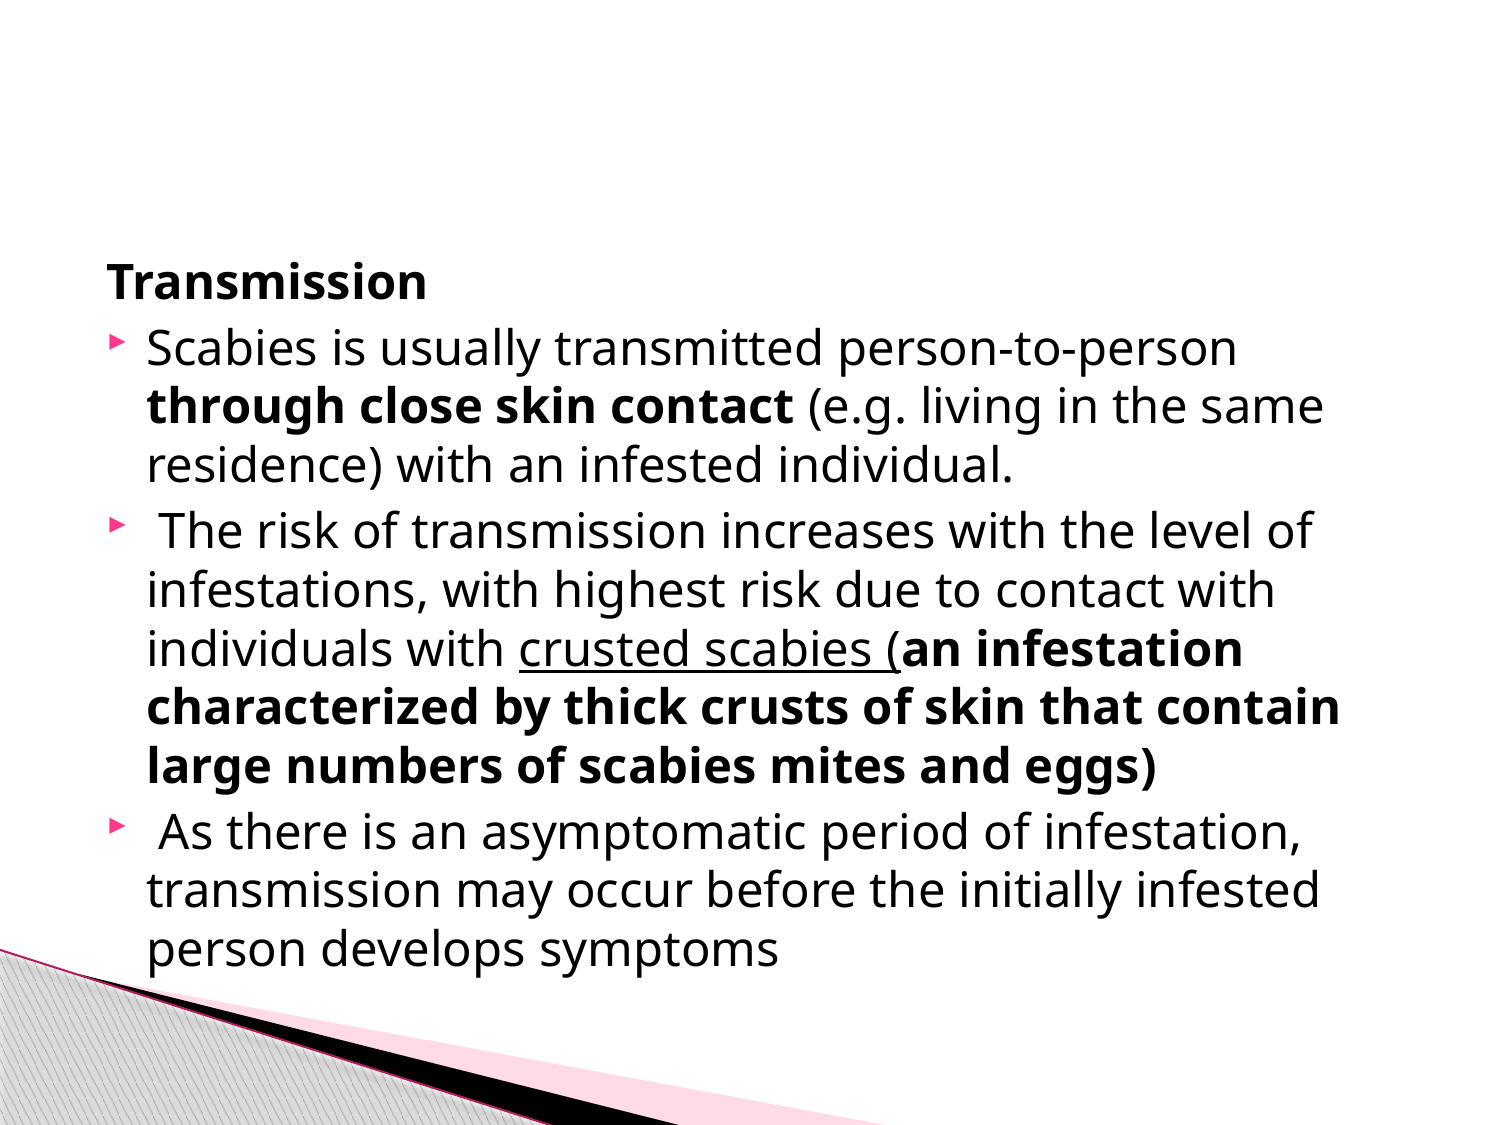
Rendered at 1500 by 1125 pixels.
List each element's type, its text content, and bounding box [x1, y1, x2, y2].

list Transmission Scabies is usually transmitted person-to-person through close skin contact (e.g. living in the same residence) with an infested individual. The risk of transmission increases with the level of infestations, with highest risk due to contact with individuals with crusted scabies (an infestation characterized by thick crusts of skin that contain large numbers of scabies mites and eggs) As there is an asymptomatic period of infestation, transmission may occur before the initially infested person develops symptoms [75, 243, 1425, 986]
